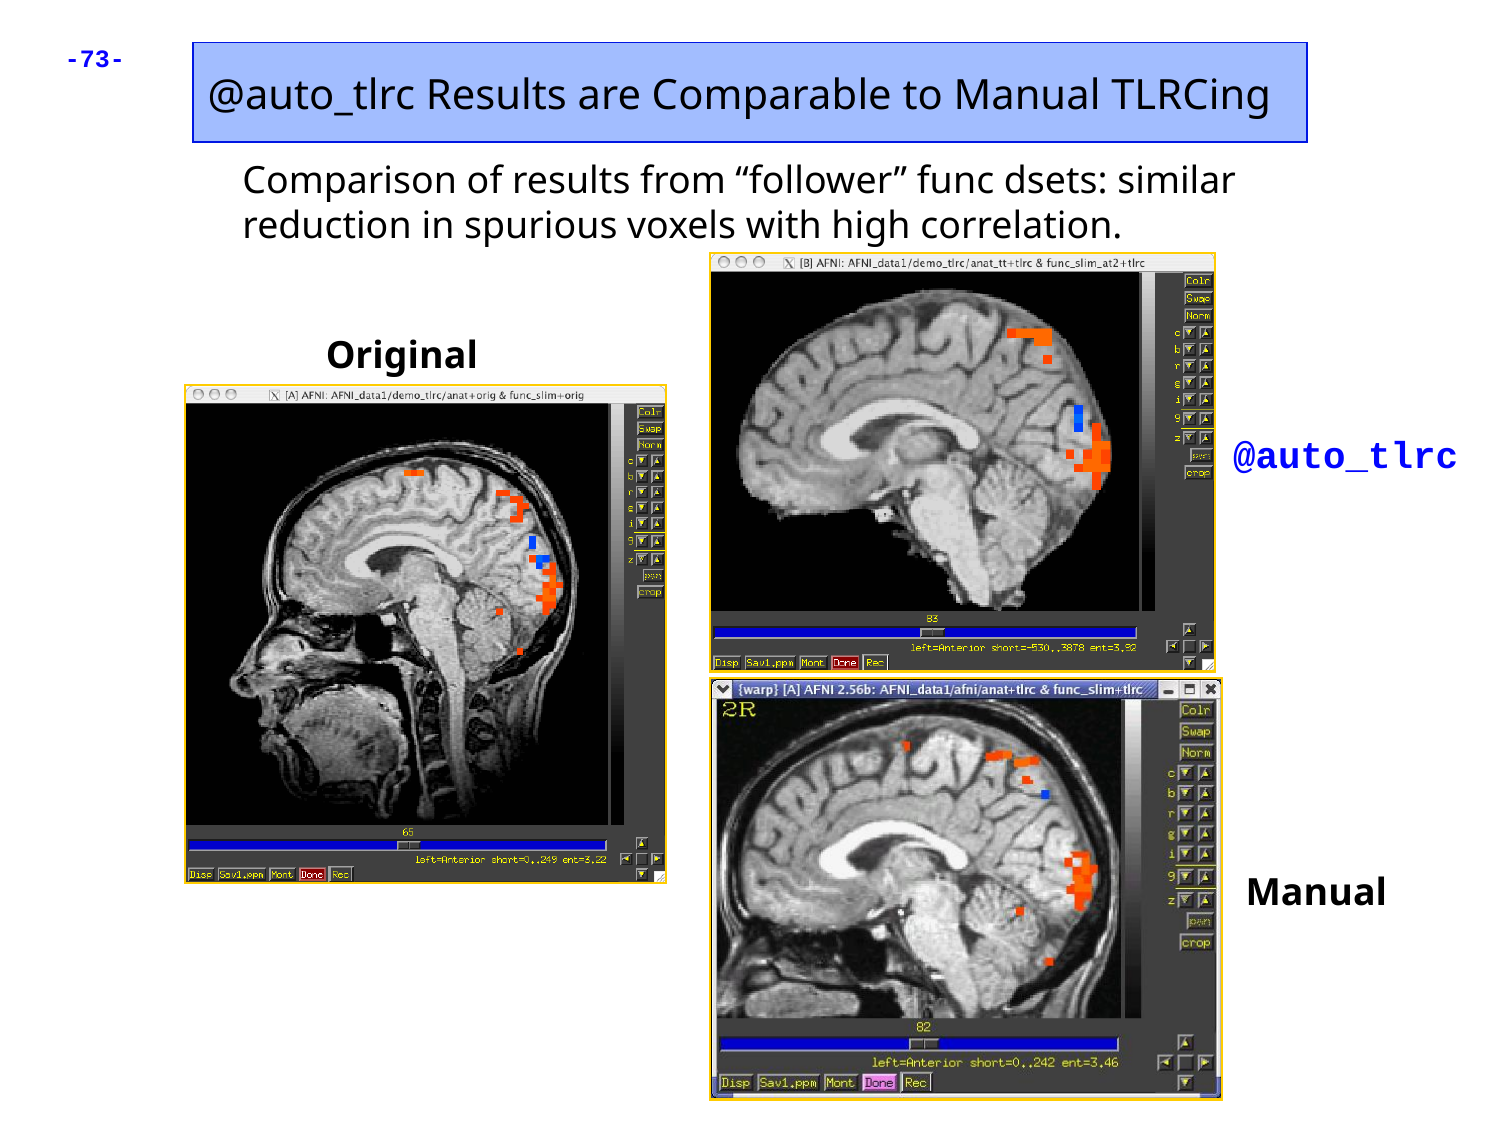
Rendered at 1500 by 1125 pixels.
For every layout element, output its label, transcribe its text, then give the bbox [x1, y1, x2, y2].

text_box [112, 17, 1388, 106]
text_box @auto_tlrc Results are Comparable to Manual TLRCing [192, 42, 1308, 143]
text_box Original [311, 322, 478, 384]
text_box Manual [1230, 860, 1385, 921]
text_box @auto_tlrc [1218, 423, 1474, 484]
picture [710, 678, 1222, 1099]
picture [710, 253, 1215, 671]
picture [185, 385, 665, 883]
text_box Comparison of results from “follower” func dsets: similar reduction in spurious voxels with high correlation. [227, 149, 1271, 254]
